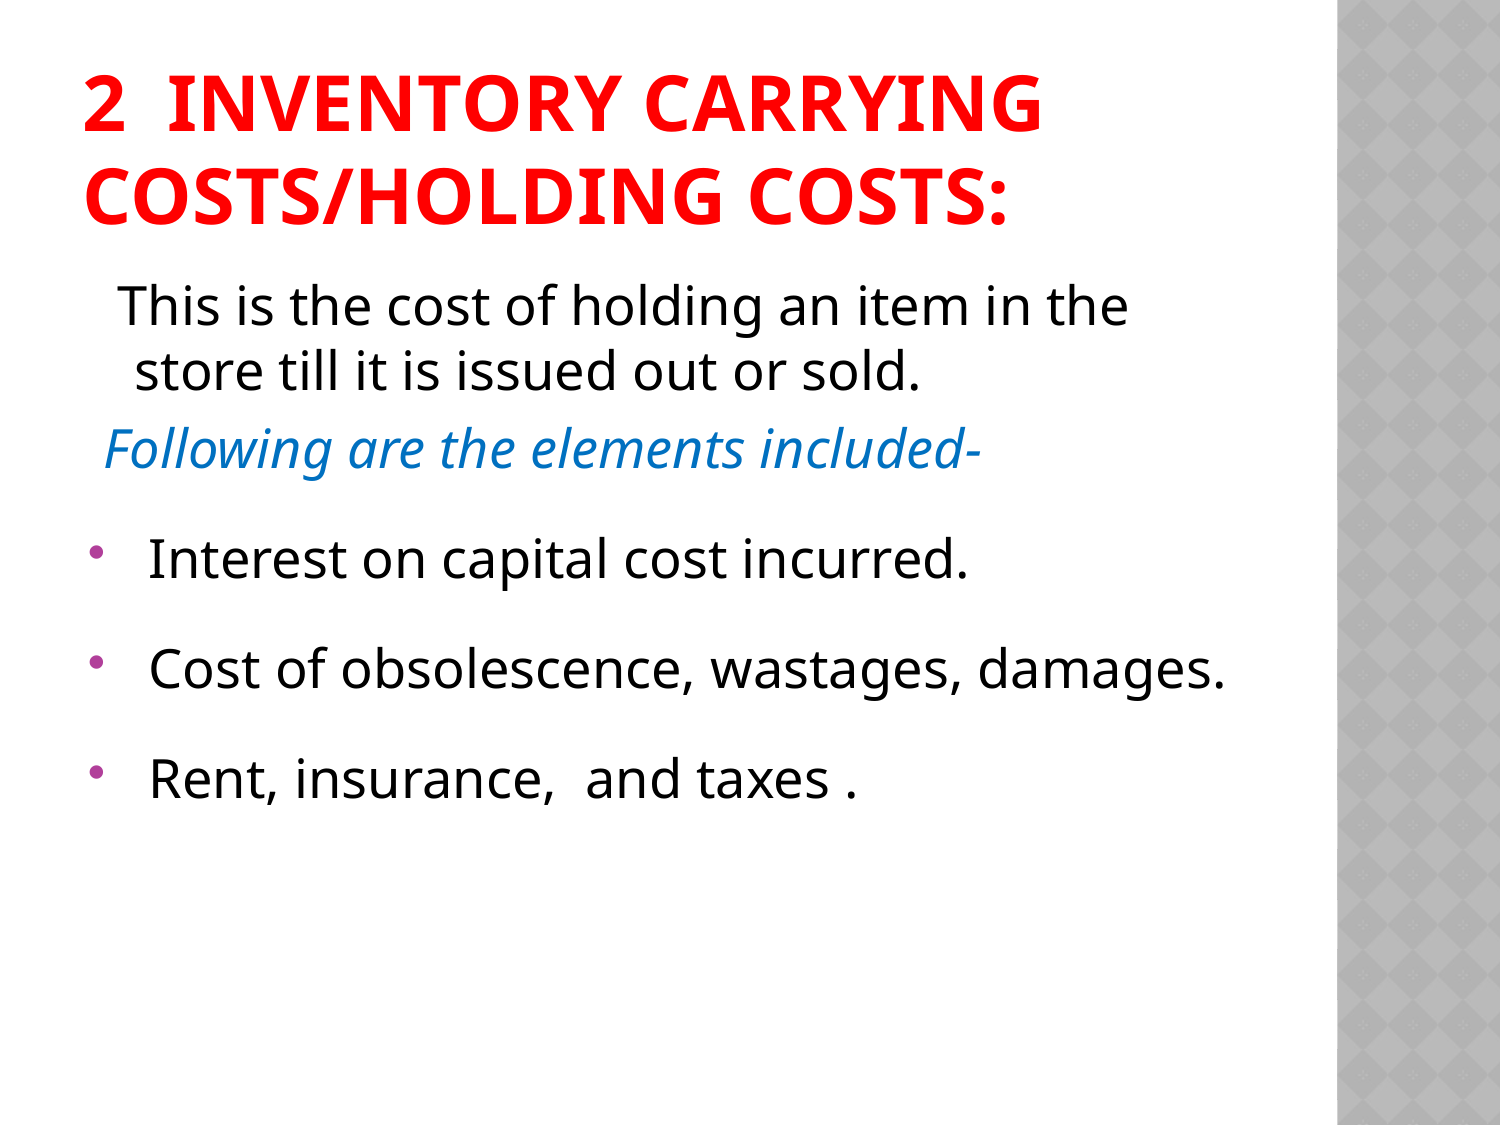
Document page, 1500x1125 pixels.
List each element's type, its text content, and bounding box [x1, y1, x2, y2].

title 2 inventory Carrying costs/holding costs: [75, 52, 1263, 240]
list This is the cost of holding an item in the store till it is issued out or sold. Following are the elements included- Interest on capital cost incurred. Cost of obsolescence, wastages, damages. Rent, insurance, and taxes . [75, 264, 1263, 1059]
